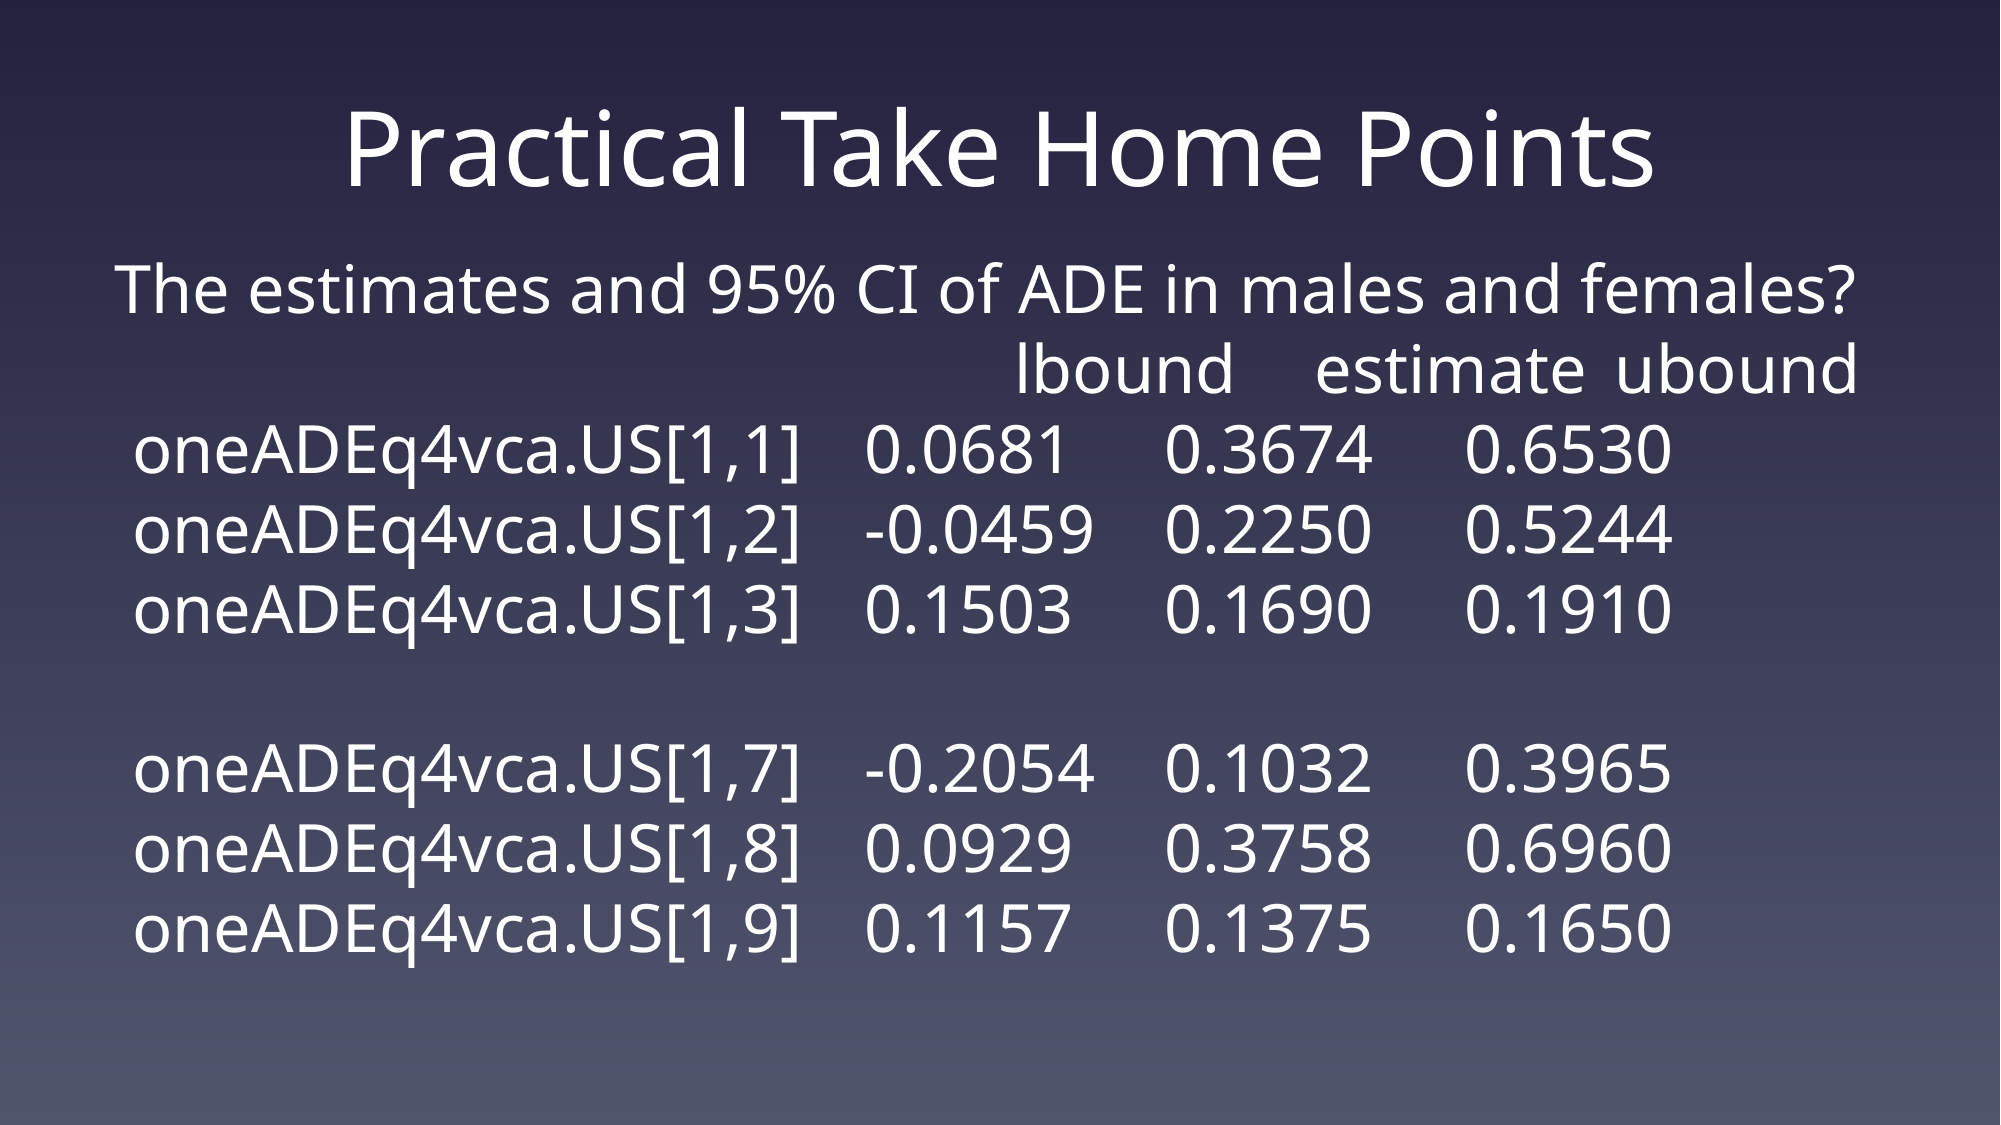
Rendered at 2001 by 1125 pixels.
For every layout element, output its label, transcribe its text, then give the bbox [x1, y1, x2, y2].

title Practical Take Home Points [99, 75, 1900, 239]
text_box The estimates and 95% CI of ADE in males and females? lbound estimate ubound oneADEq4vca.US[1,1] 0.0681 0.3674 0.6530 oneADEq4vca.US[1,2] -0.0459 0.2250 0.5244 oneADEq4vca.US[1,3] 0.1503 0.1690 0.1910 oneADEq4vca.US[1,7] -0.2054 0.1032 0.3965 oneADEq4vca.US[1,8] 0.0929 0.3758 0.6960 oneADEq4vca.US[1,9] 0.1157 0.1375 0.1650 [99, 239, 1961, 974]
